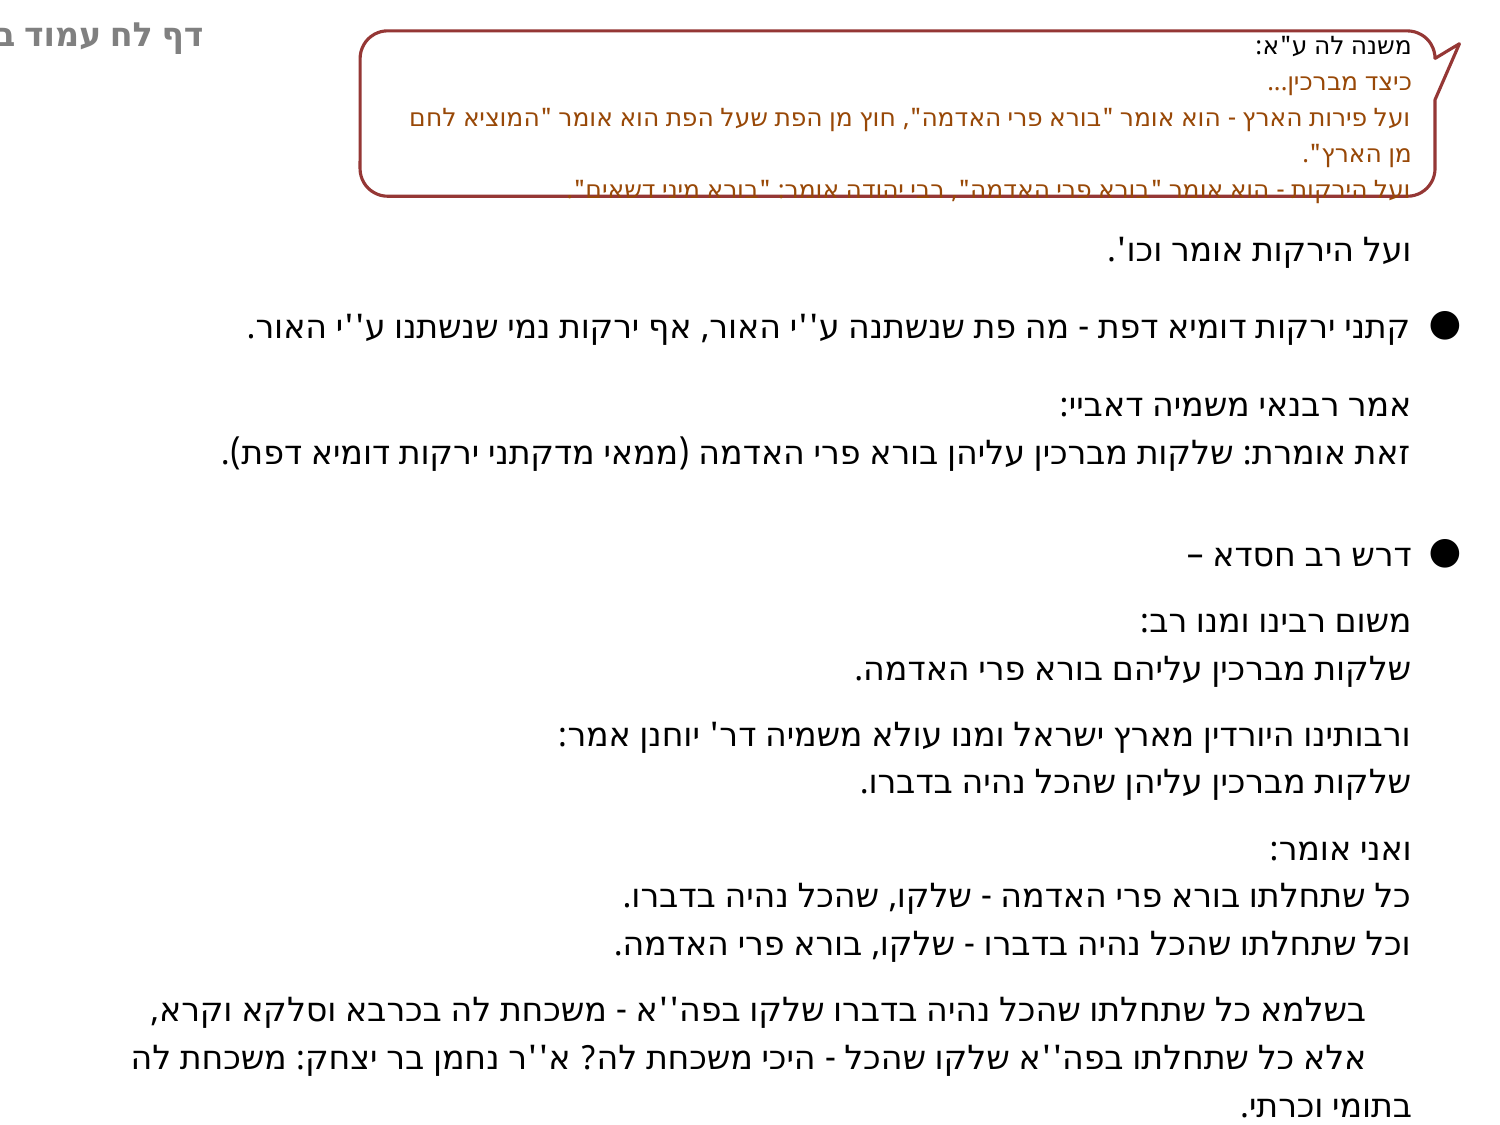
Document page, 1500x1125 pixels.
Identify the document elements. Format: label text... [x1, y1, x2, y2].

text_box משנה לה ע"א: כיצד מברכין... ועל פירות הארץ - הוא אומר "בורא פרי האדמה", חוץ מן הפת שעל הפת הוא אומר "המוציא לחם מן הארץ". ועל הירקות - הוא אומר "בורא פרי האדמה", רבי יהודה אומר: "בורא מיני דשאים". [357, 28, 1462, 199]
text_box ● ● [1401, 290, 1476, 579]
text_box דף לח עמוד ב [0, 5, 219, 61]
text_box ועל הירקות אומר וכו'. קתני ירקות דומיא דפת - מה פת שנשתנה ע''י האור, אף ירקות נמי שנשתנו ע''י האור. אמר רבנאי משמיה דאביי: זאת אומרת: שלקות מברכין עליהן בורא פרי האדמה (ממאי מדקתני ירקות דומיא דפת). דרש רב חסדא – משום רבינו ומנו רב: שלקות מברכין עליהם בורא פרי האדמה. ורבותינו היורדין מארץ ישראל ומנו עולא משמיה דר' יוחנן אמר: שלקות מברכין עליהן שהכל נהיה בדברו. ואני אומר: כל שתחלתו בורא פרי האדמה - שלקו, שהכל נהיה בדברו. וכל שתחלתו שהכל נהיה בדברו - שלקו, בורא פרי האדמה. בשלמא כל שתחלתו שהכל נהיה בדברו שלקו בפה''א - משכחת לה בכרבא וסלקא וקרא, אלא כל שתחלתו בפה''א שלקו שהכל - היכי משכחת לה? א''ר נחמן בר יצחק: משכחת לה בתומי וכרתי. [41, 212, 1427, 1125]
